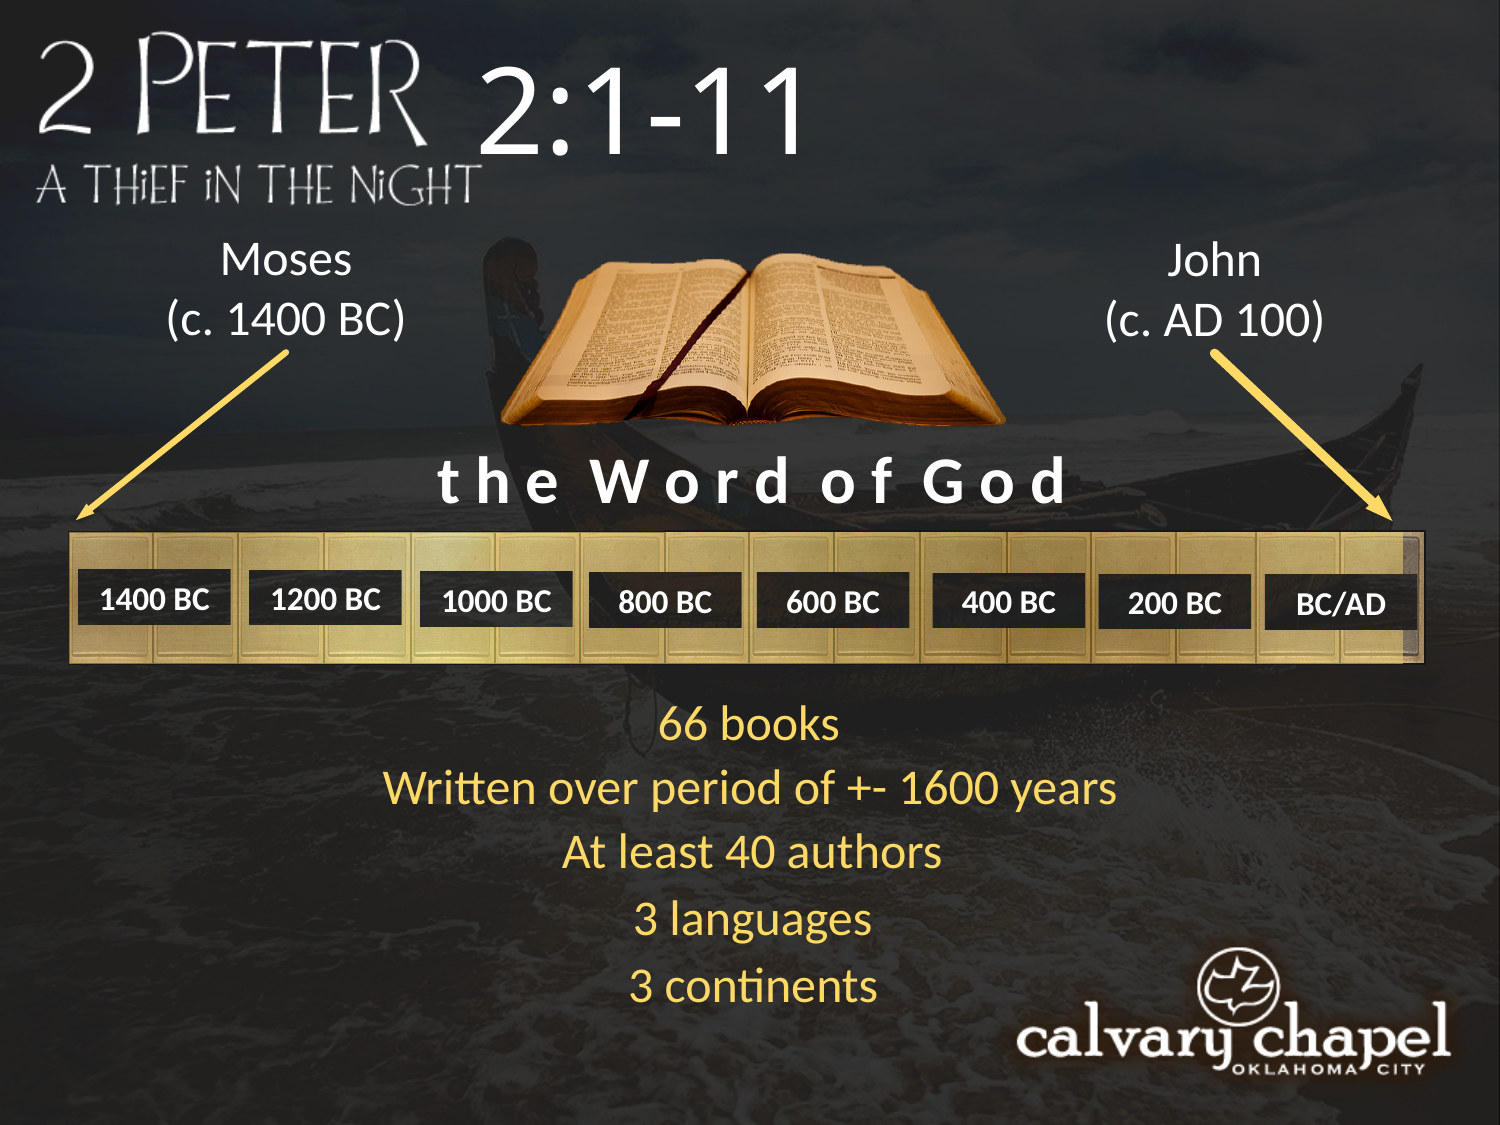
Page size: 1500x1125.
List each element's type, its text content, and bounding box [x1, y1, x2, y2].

text_box John (c. AD 100) [1020, 218, 1409, 354]
text_box Written over period of +- 1600 years [356, 746, 1144, 822]
text_box t h e W o r d o f G o d [335, 429, 1169, 525]
picture [0, 0, 1500, 1125]
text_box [75, 353, 286, 521]
text_box At least 40 authors [415, 822, 1090, 877]
text_box 3 continents [416, 944, 1091, 1020]
text_box Moses (c. 1400 BC) [149, 217, 423, 353]
text_box 3 languages [415, 877, 1090, 953]
text_box 66 books [565, 683, 933, 746]
text_box 2:1-11 [461, 26, 1023, 187]
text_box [1214, 354, 1393, 522]
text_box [68, 531, 1425, 665]
